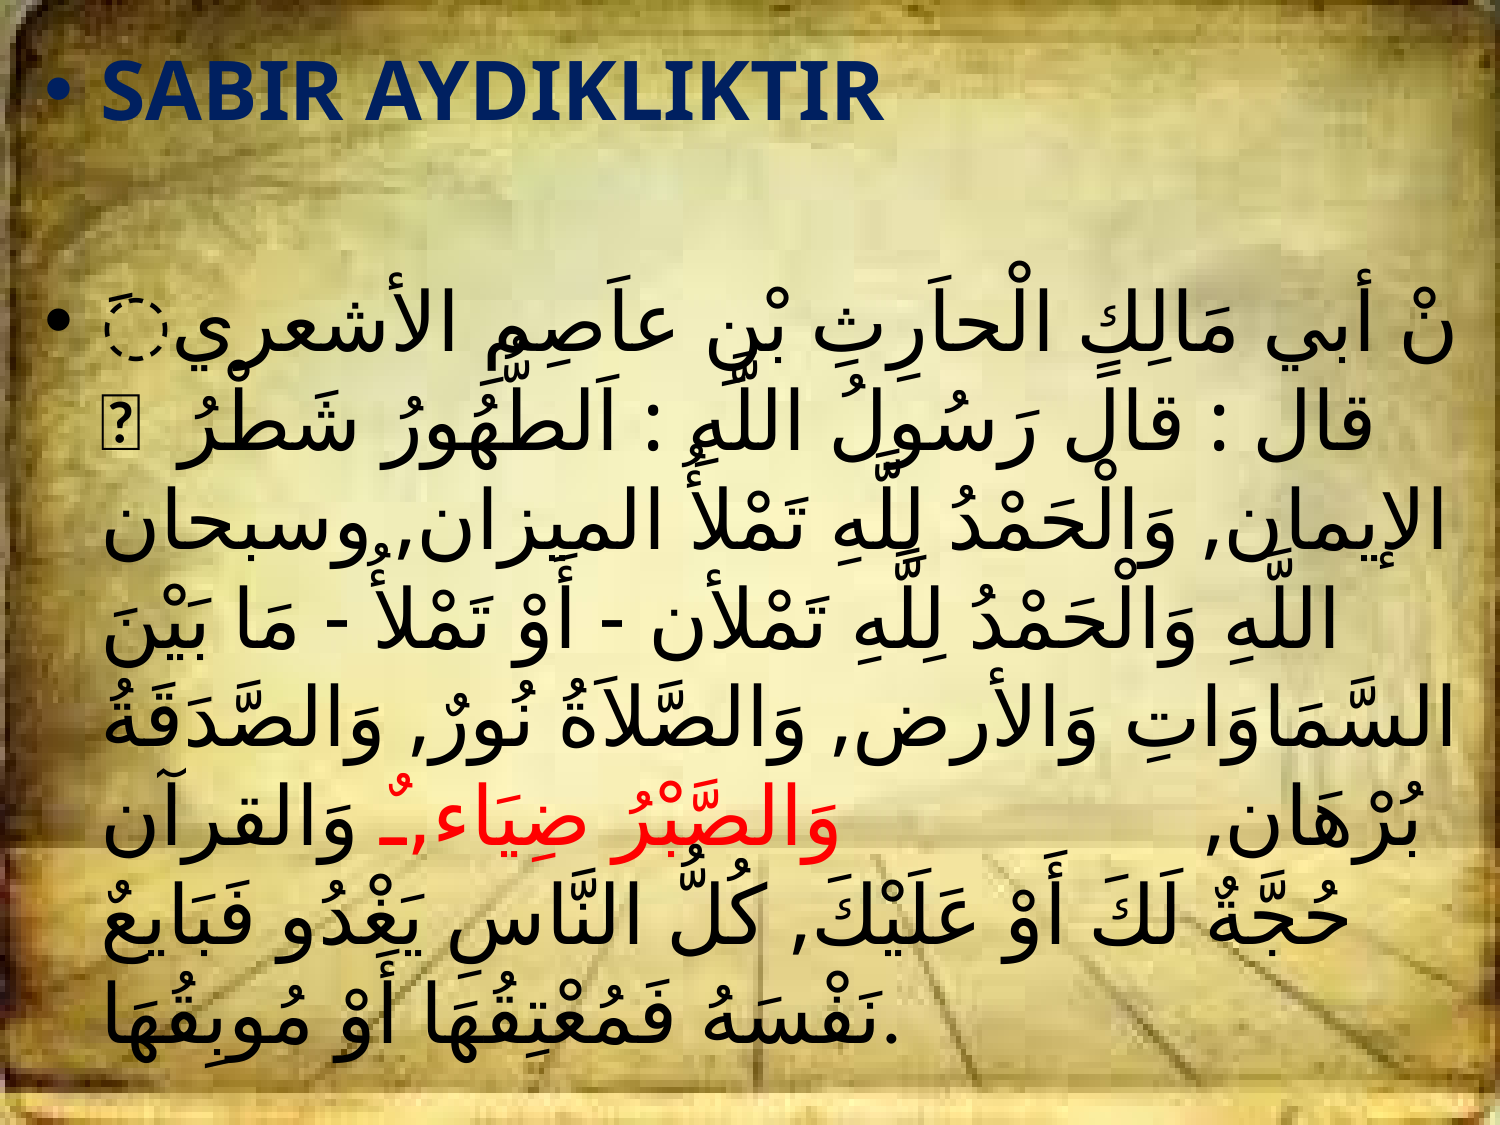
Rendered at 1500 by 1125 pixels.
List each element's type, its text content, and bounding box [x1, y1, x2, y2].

list SABIR AYDIKLIKTIR َنْ أبي مَالِكٍ الْحاَرِثِ بْنِ عاَصِمِ الأشعري  قال : قال رَسُولُ اللَّهِ : اَلطُّهُورُ شَطْرُ الإيمان, وَالْحَمْدُ لِلَّهِ تَمْلأُ الميزان, وسبحان اللَّهِ وَالْحَمْدُ لِلَّهِ تَمْلأن - أَوْ تَمْلأُ - مَا بَيْنَ السَّمَاوَاتِ وَالأرض, وَالصَّلاَةُ نُورٌ, وَالصَّدَقَةُ بُرْهَان, وَالصَّبْرُ ضِيَاء,ٌ وَالقرآن حُجَّةٌ لَكَ أَوْ عَلَيْكَ, كُلُّ النَّاسِ يَغْدُو فَبَايعٌ نَفْسَهُ فَمُعْتِقُهَا أَوْ مُوبِقُهَا. [29, 30, 1483, 1094]
picture [0, 0, 1500, 1125]
